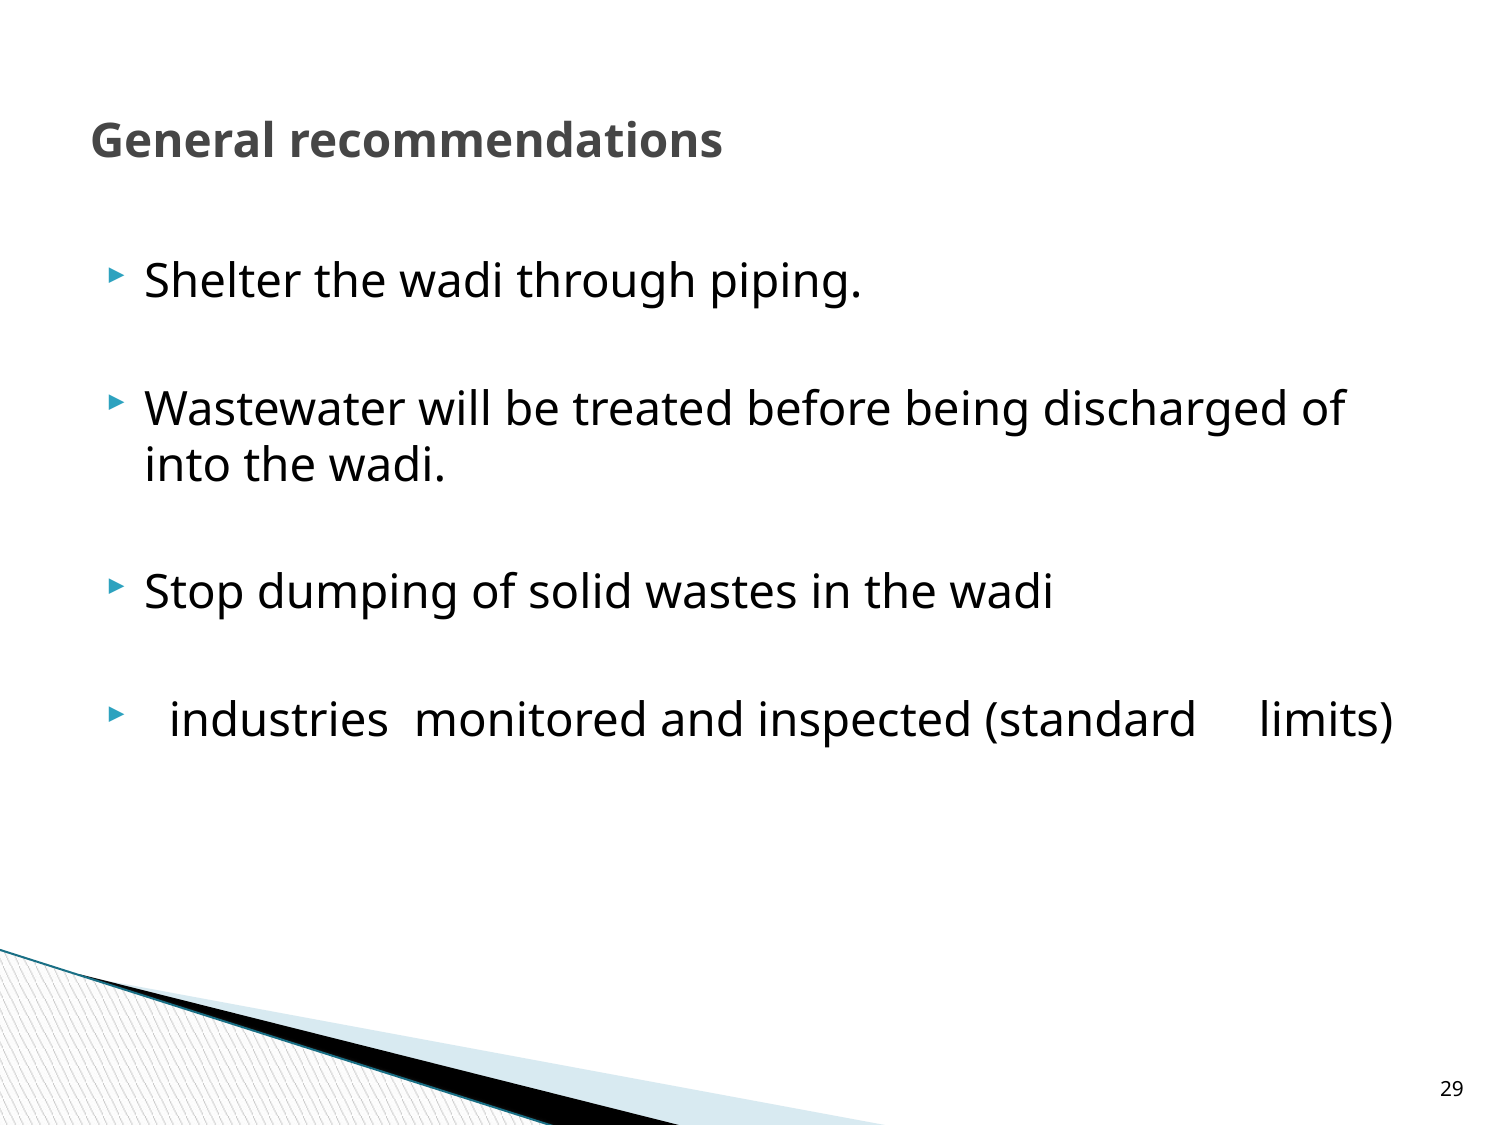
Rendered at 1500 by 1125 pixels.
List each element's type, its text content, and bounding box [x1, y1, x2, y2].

title General recommendations [75, 45, 1425, 233]
slide_number 29 [1418, 1051, 1479, 1112]
list Shelter the wadi through piping. Wastewater will be treated before being discharged of into the wadi. Stop dumping of solid wastes in the wadi industries monitored and inspected (standard limits) [75, 243, 1425, 986]
